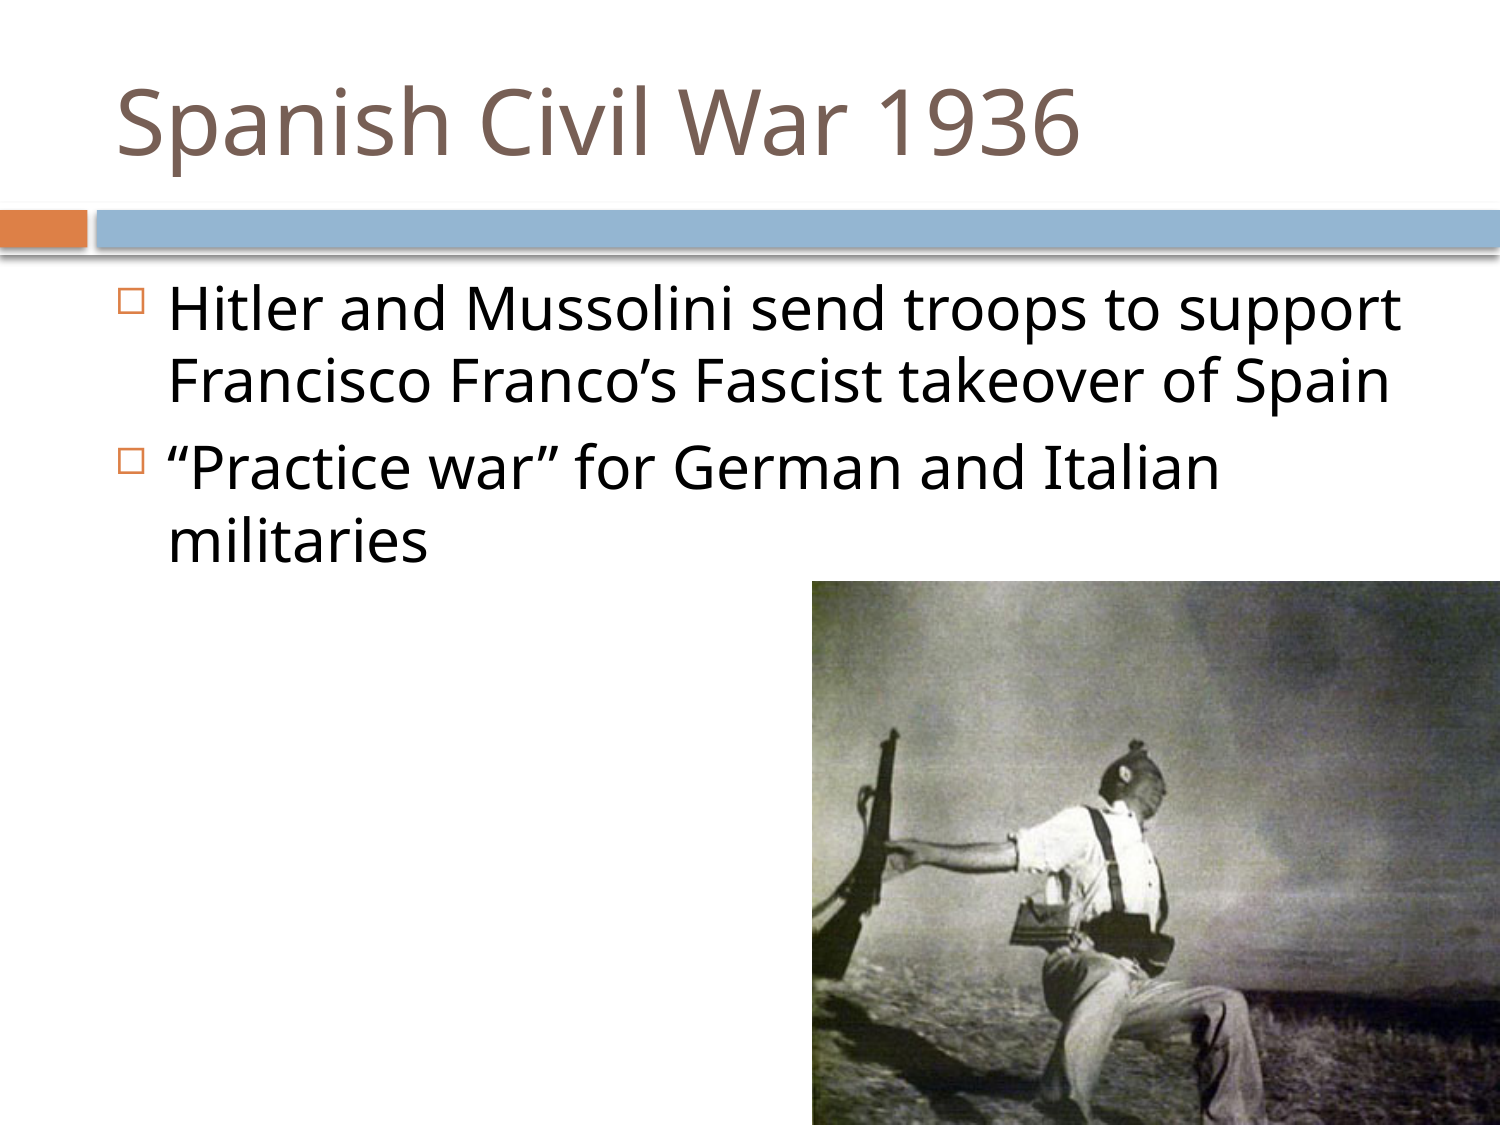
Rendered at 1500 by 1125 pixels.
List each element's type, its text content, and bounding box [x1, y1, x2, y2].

list Hitler and Mussolini send troops to support Francisco Franco’s Fascist takeover of Spain “Practice war” for German and Italian militaries [100, 262, 1438, 1000]
picture [812, 581, 1500, 1125]
title Spanish Civil War 1936 [100, 37, 1438, 200]
